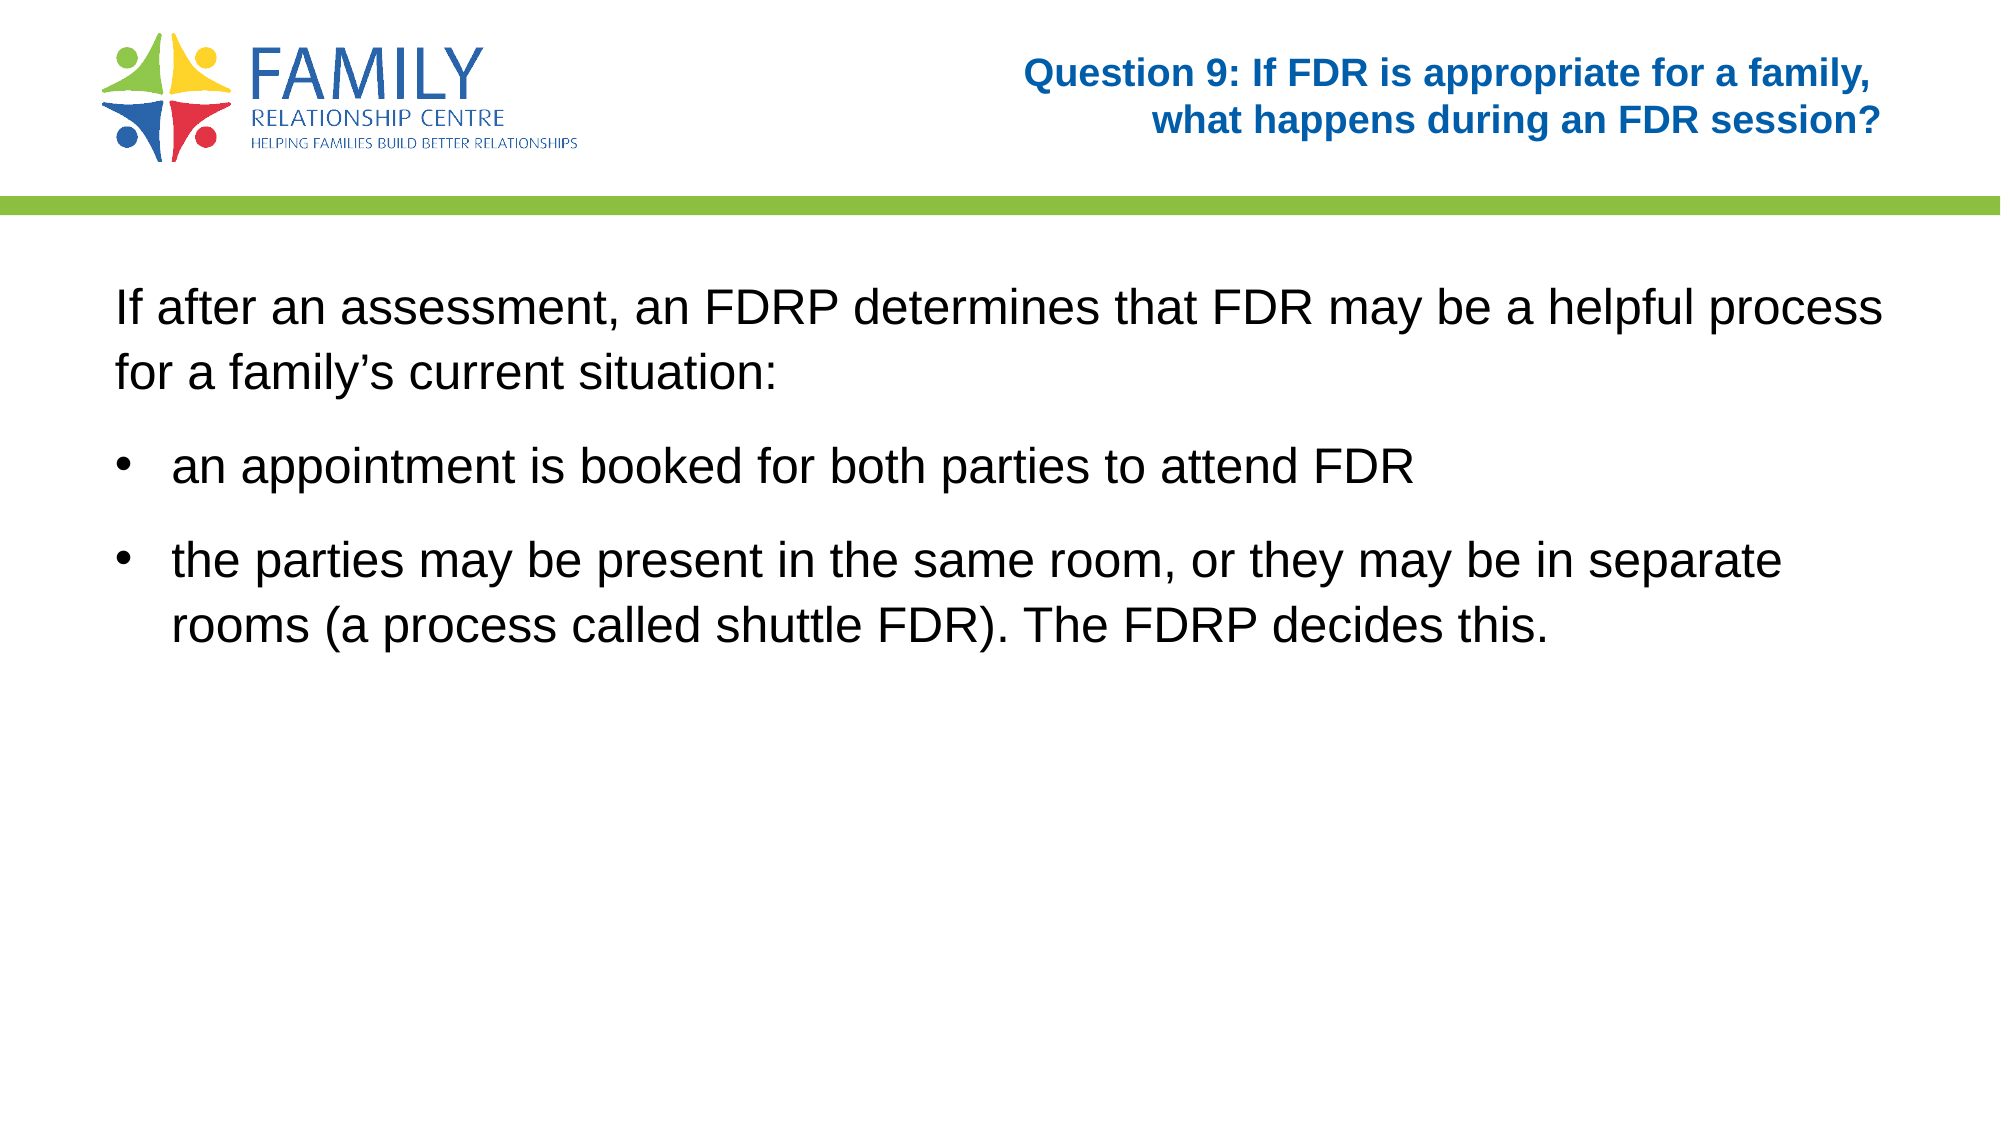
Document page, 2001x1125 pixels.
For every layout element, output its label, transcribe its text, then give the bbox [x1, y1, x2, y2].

picture [102, 32, 660, 162]
list If after an assessment, an FDRP determines that FDR may be a helpful process for a family’s current situation: an appointment is booked for both parties to attend FDR the parties may be present in the same room, or they may be in separate rooms (a process called shuttle FDR). The FDRP decides this. [99, 262, 1919, 1036]
title Question 9: If FDR is appropriate for a family, what happens during an FDR session? [660, 38, 1898, 149]
